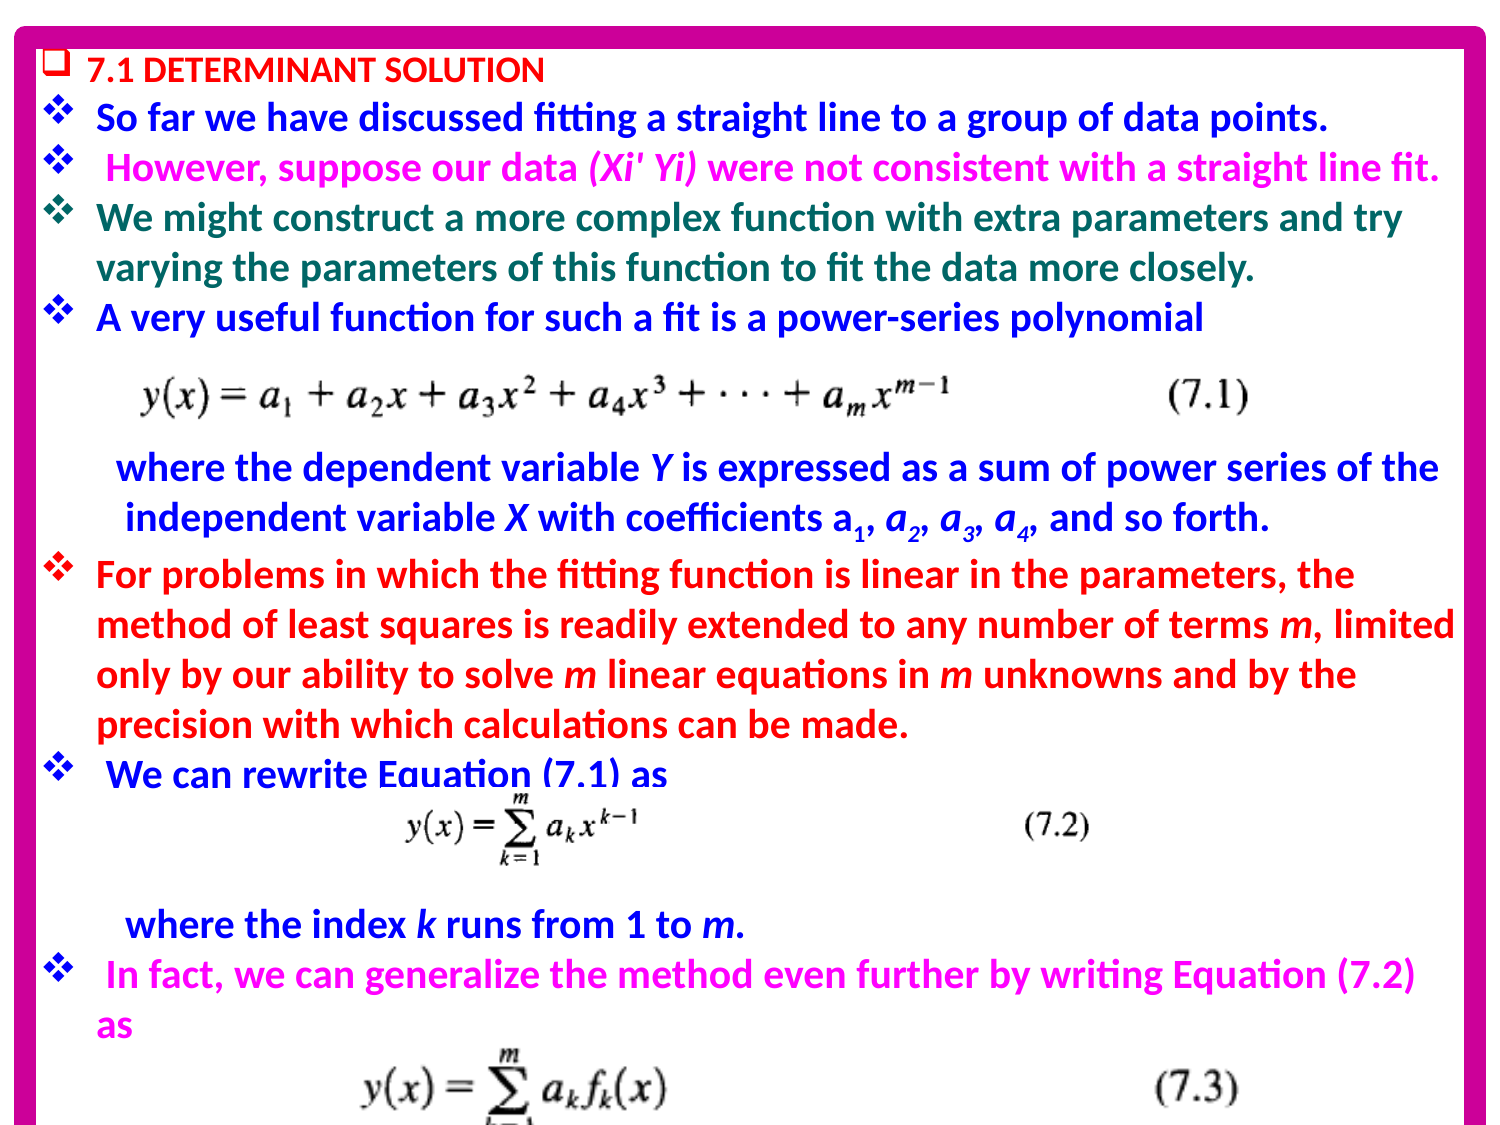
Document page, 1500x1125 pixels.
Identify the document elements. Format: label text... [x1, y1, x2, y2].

text_box 7.1 DETERMINANT SOLUTION So far we have discussed fitting a straight line to a group of data points. However, suppose our data (Xi' Yi) were not consistent with a straight line fit. We might construct a more complex function with extra parameters and try varying the parameters of this function to fit the data more closely. A very useful function for such a fit is a power-series polynomial where the dependent variable Y is expressed as a sum of power series of the independent variable X with coefficients a1, a2, a3, a4, and so forth. For problems in which the fitting function is linear in the parameters, the method of least squares is readily extended to any number of terms m, limited only by our ability to solve m linear equations in m unknowns and by the precision with which calculations can be made. We can rewrite Equation (7.1) as where the index k runs from 1 to m. In fact, we can generalize the method even further by writing Equation (7.2) as where the functions fk(x) could be the powers of x as in Equation (7.2) , f1(x) = 1, f2(x) = x , f3(x) = x2, and so forth, or they could be other functions of x as long as they do not involve the parameters a1 , a2 , a3 , and so forth. [24, 37, 1475, 1125]
picture [349, 1040, 1264, 1125]
picture [380, 787, 1119, 885]
picture [124, 349, 1268, 432]
